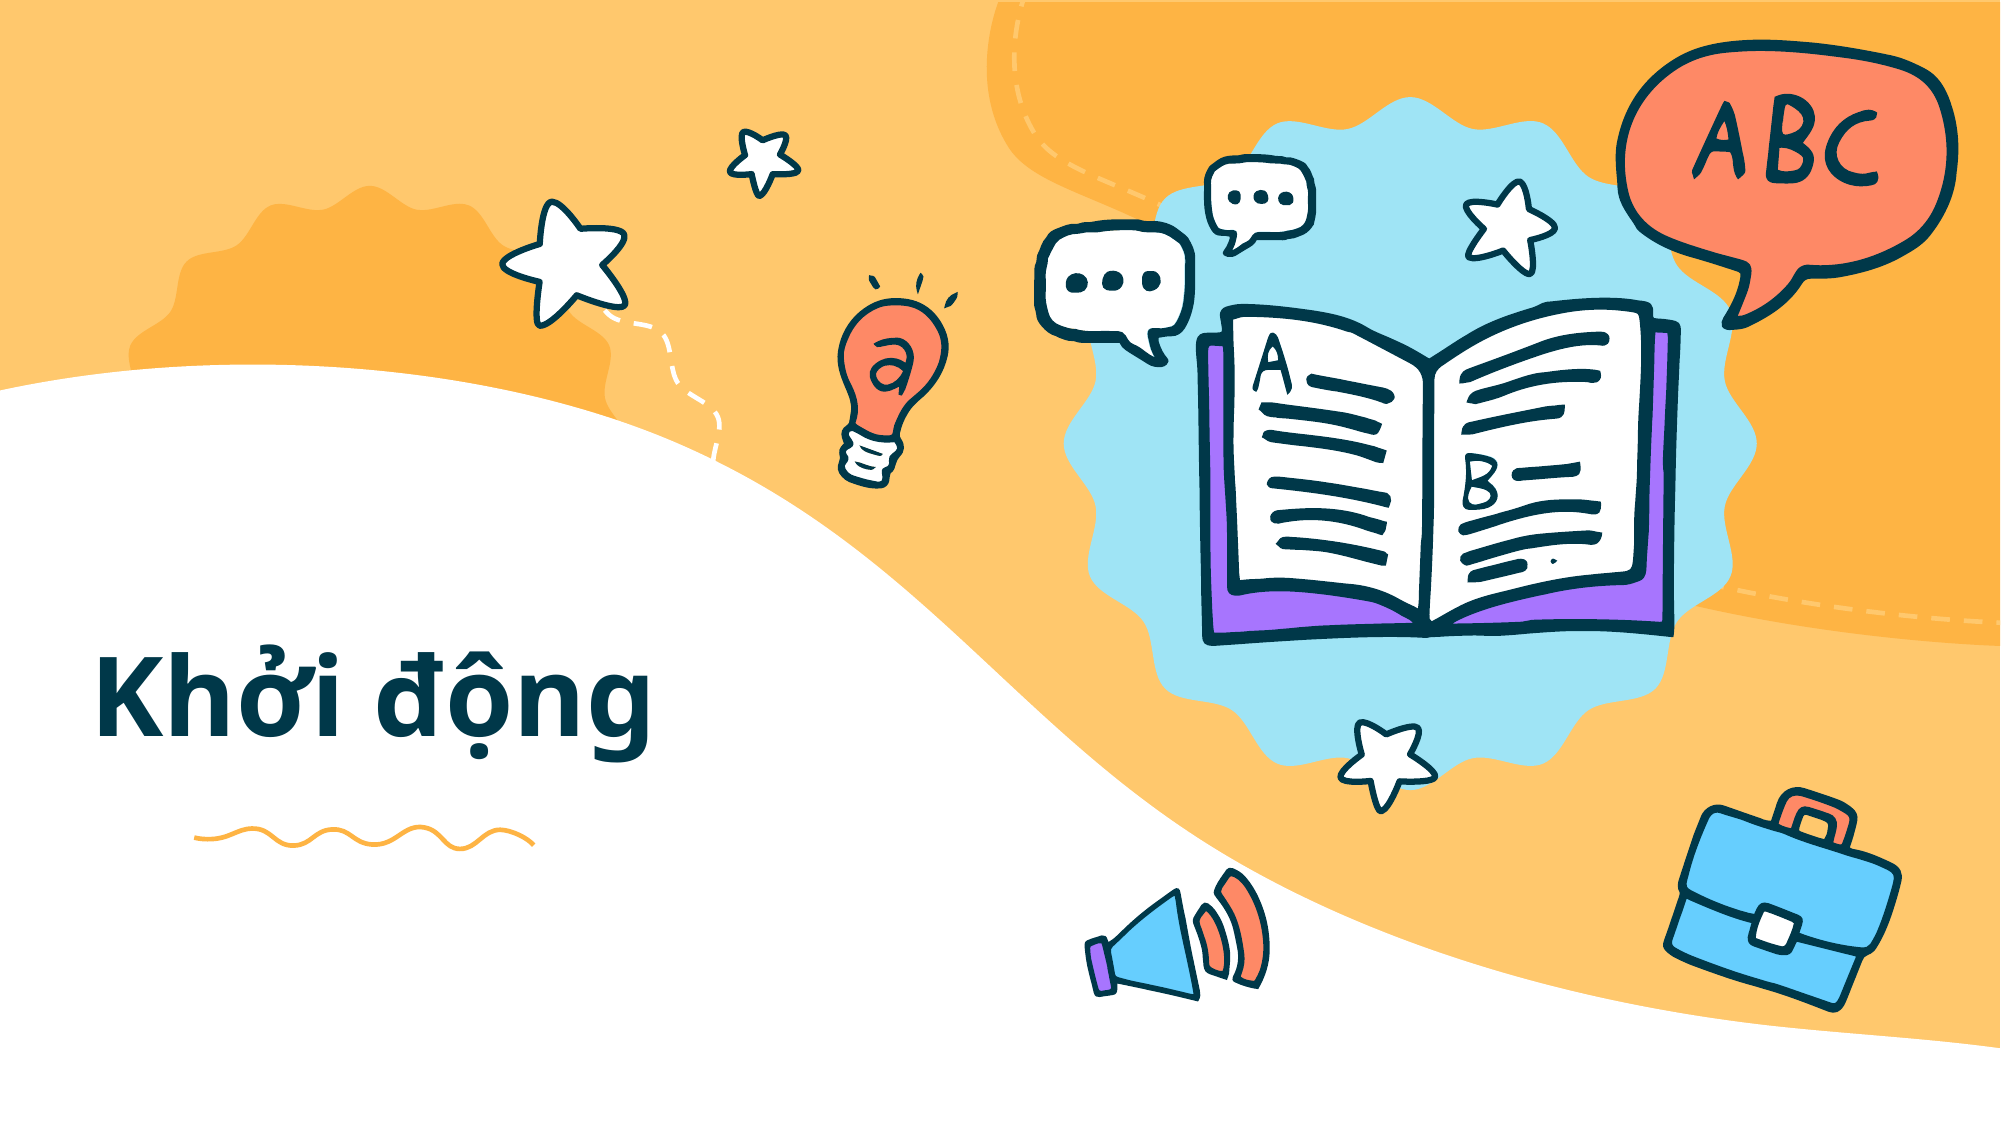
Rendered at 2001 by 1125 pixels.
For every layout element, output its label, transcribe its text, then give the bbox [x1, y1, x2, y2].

text_box [1465, 181, 1555, 274]
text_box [1033, 218, 1196, 368]
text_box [1680, 787, 1895, 994]
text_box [1083, 879, 1271, 1005]
text_box [1063, 377, 1668, 791]
text_box [729, 131, 799, 196]
text_box [1340, 722, 1436, 812]
text_box [1156, 186, 1198, 218]
text_box [500, 249, 569, 328]
text_box [502, 201, 626, 326]
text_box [1614, 39, 1961, 331]
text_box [1203, 153, 1317, 258]
title Khởi động [70, 606, 1054, 919]
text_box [1195, 297, 1682, 647]
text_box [830, 267, 941, 490]
text_box [1686, 339, 1757, 613]
text_box [1200, 97, 1609, 296]
